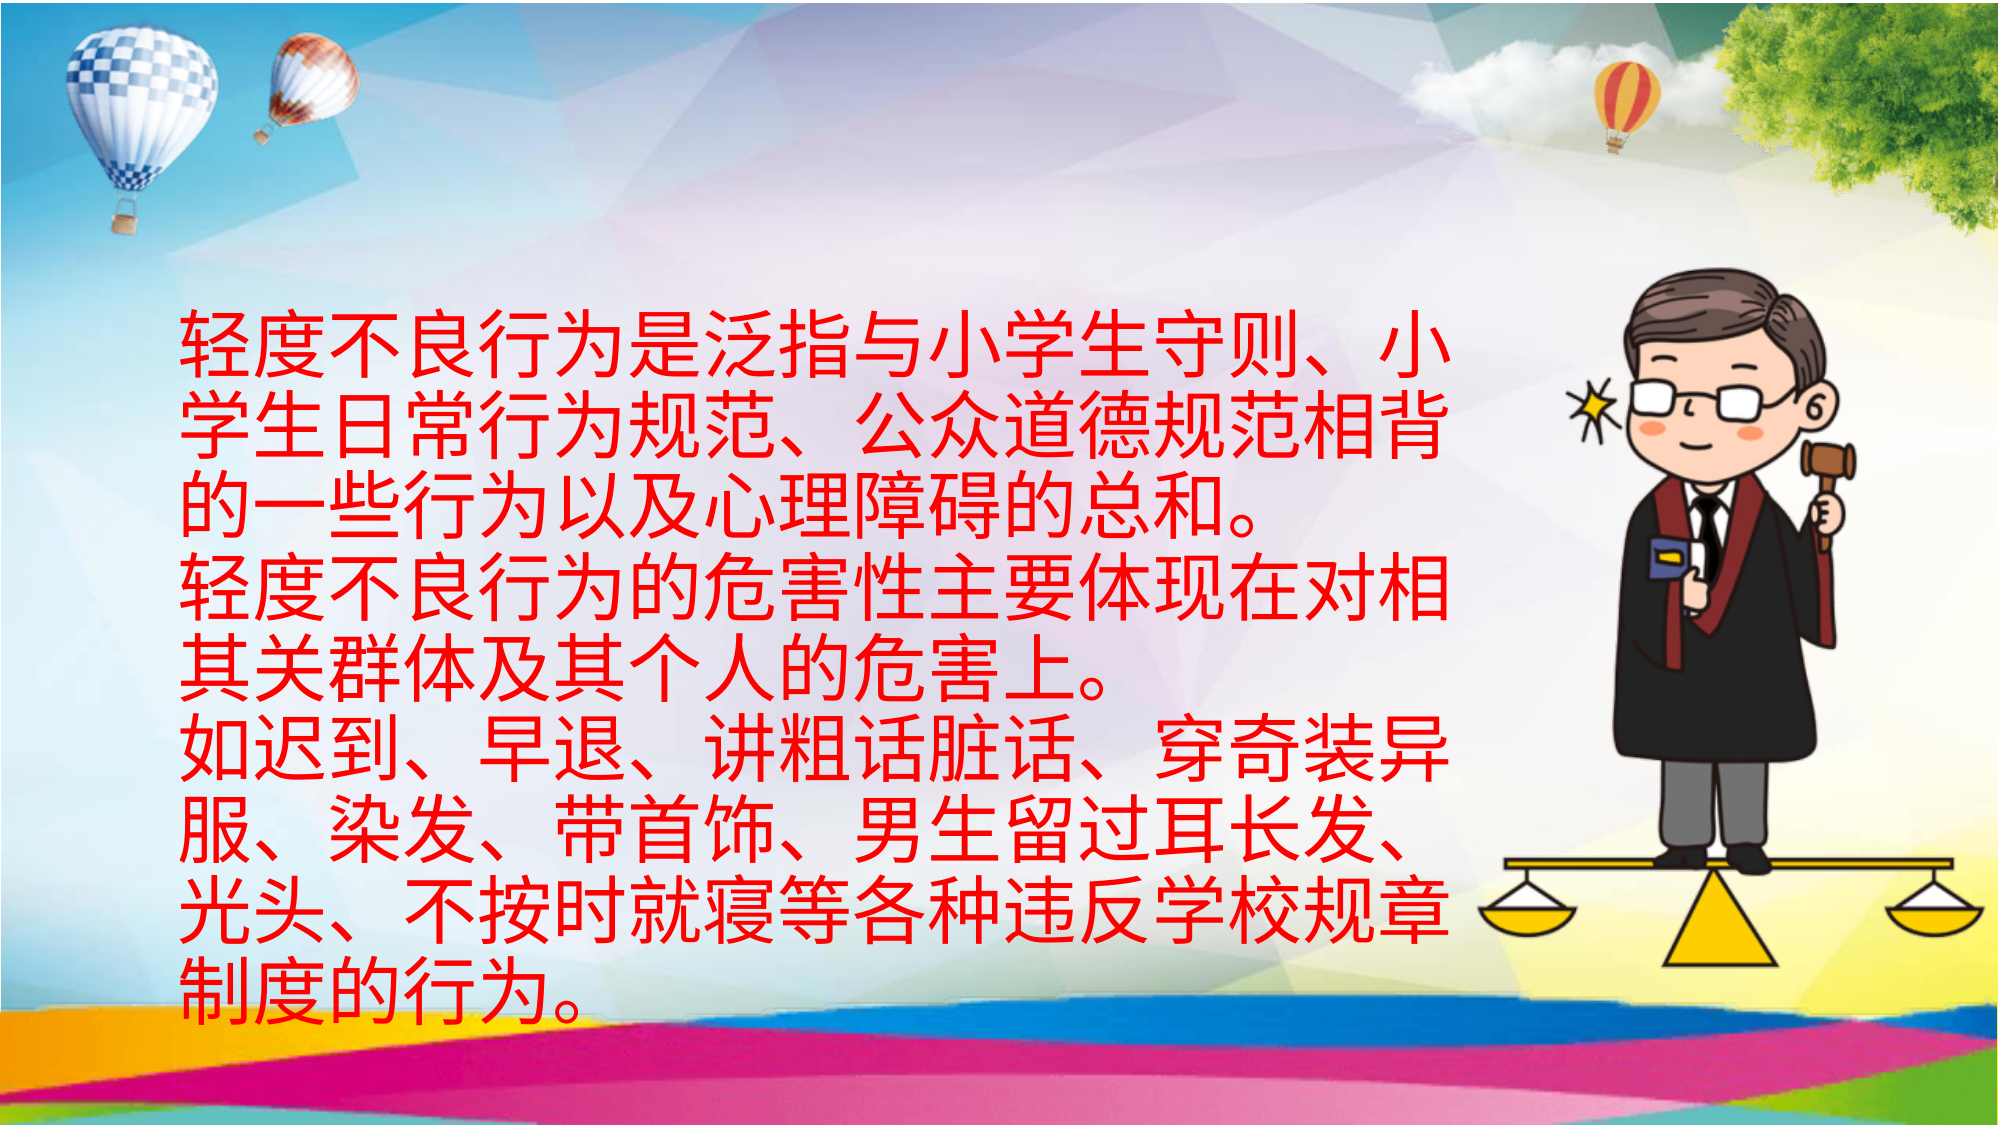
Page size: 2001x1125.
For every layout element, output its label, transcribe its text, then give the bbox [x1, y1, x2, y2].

picture [0, 0, 2000, 1125]
title 轻度不良行为是泛指与小学生守则、小学生日常行为规范、公众道德规范相背的一些行为以及心理障碍的总和。 轻度不良行为的危害性主要体现在对相其关群体及其个人的危害上。 如迟到、早退、讲粗话脏话、穿奇装异服、染发、带首饰、男生留过耳长发、光头、不按时就寝等各种违反学校规章制度的行为。 [162, 299, 1387, 900]
